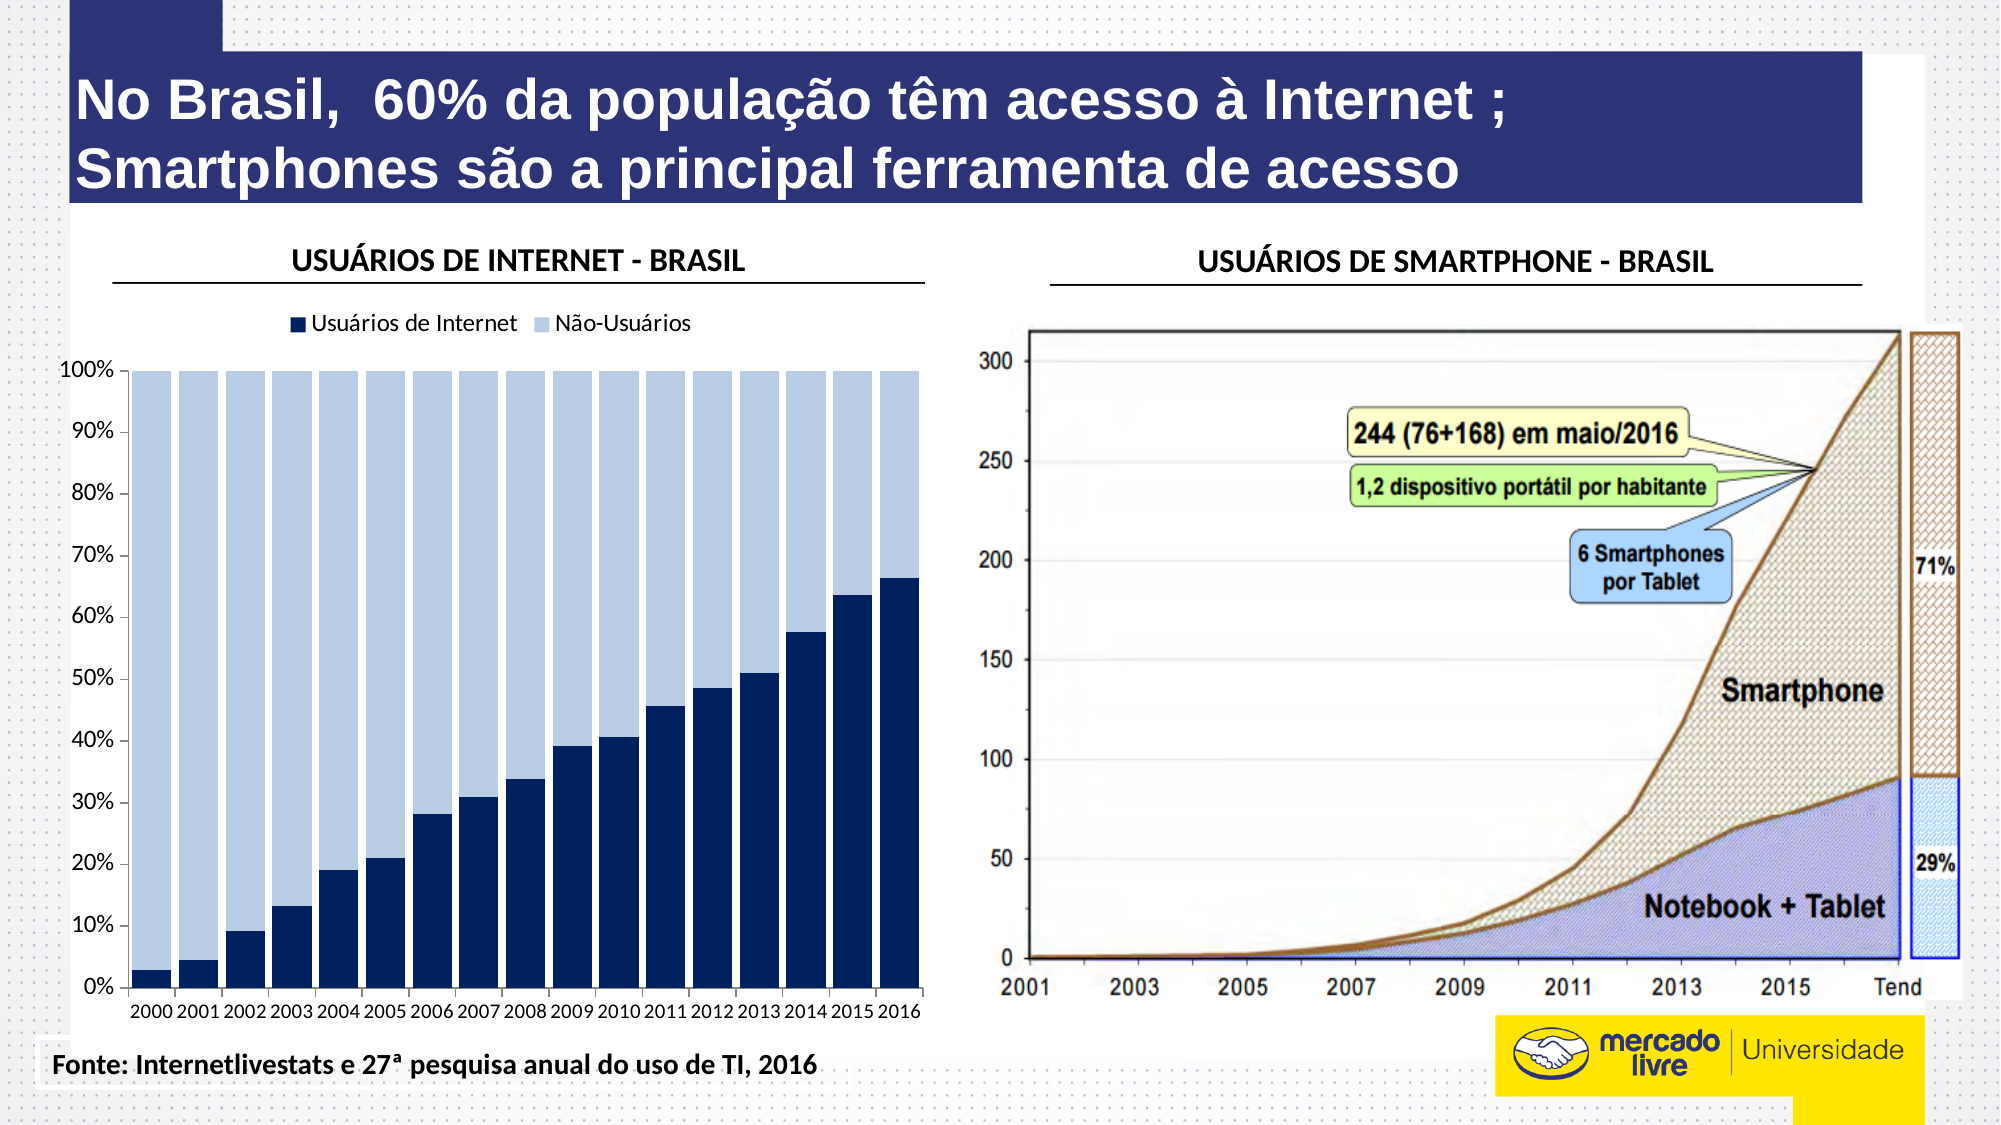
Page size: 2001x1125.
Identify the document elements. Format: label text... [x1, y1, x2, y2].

title No Brasil, 60% da população têm acesso à Internet ; Smartphones são a principal ferramenta de acesso [75, 62, 1863, 134]
picture [0, 0, 2001, 1125]
text_box Fonte: Internetlivestats e 27ª pesquisa anual do uso de TI, 2016 [35, 1040, 852, 1090]
chart [40, 295, 942, 1039]
text_box Usuários de smartphone - brasil [1049, 239, 1863, 295]
text_box Usuários de internet - brasil [112, 238, 925, 293]
